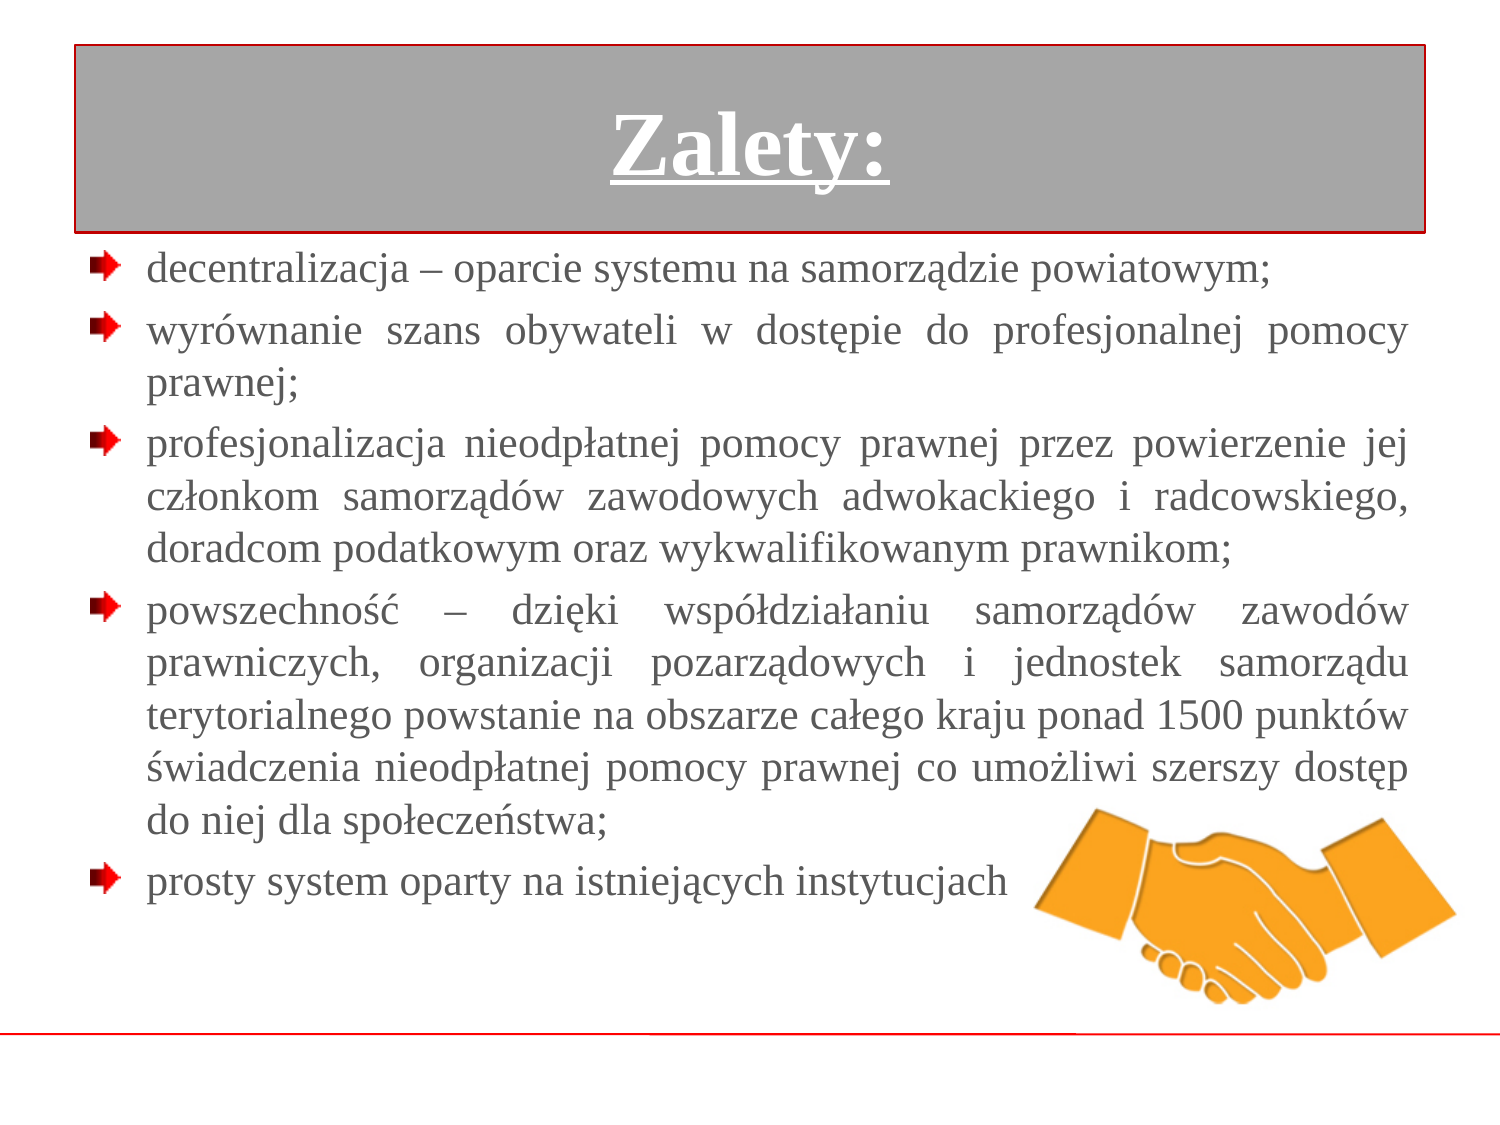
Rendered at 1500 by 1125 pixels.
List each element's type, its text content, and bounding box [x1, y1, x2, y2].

picture [90, 425, 121, 456]
picture [90, 862, 121, 894]
picture [90, 591, 121, 622]
list decentralizacja – oparcie systemu na samorządzie powiatowym; wyrównanie szans obywateli w dostępie do profesjonalnej pomocy prawnej; profesjonalizacja nieodpłatnej pomocy prawnej przez powierzenie jej członkom samorządów zawodowych adwokackiego i radcowskiego, doradcom podatkowym oraz wykwalifikowanym prawnikom; powszechność – dzięki współdziałaniu samorządów zawodów prawniczych, organizacji pozarządowych i jednostek samorządu terytorialnego powstanie na obszarze całego kraju ponad 1500 punktów świadczenia nieodpłatnej pomocy prawnej co umożliwi szerszy dostęp do niej dla społeczeństwa; prosty system oparty na istniejących instytucjach. [75, 231, 1425, 965]
picture [90, 250, 121, 281]
picture [90, 311, 121, 342]
title Zalety: [75, 45, 1425, 231]
picture [1009, 805, 1470, 1020]
